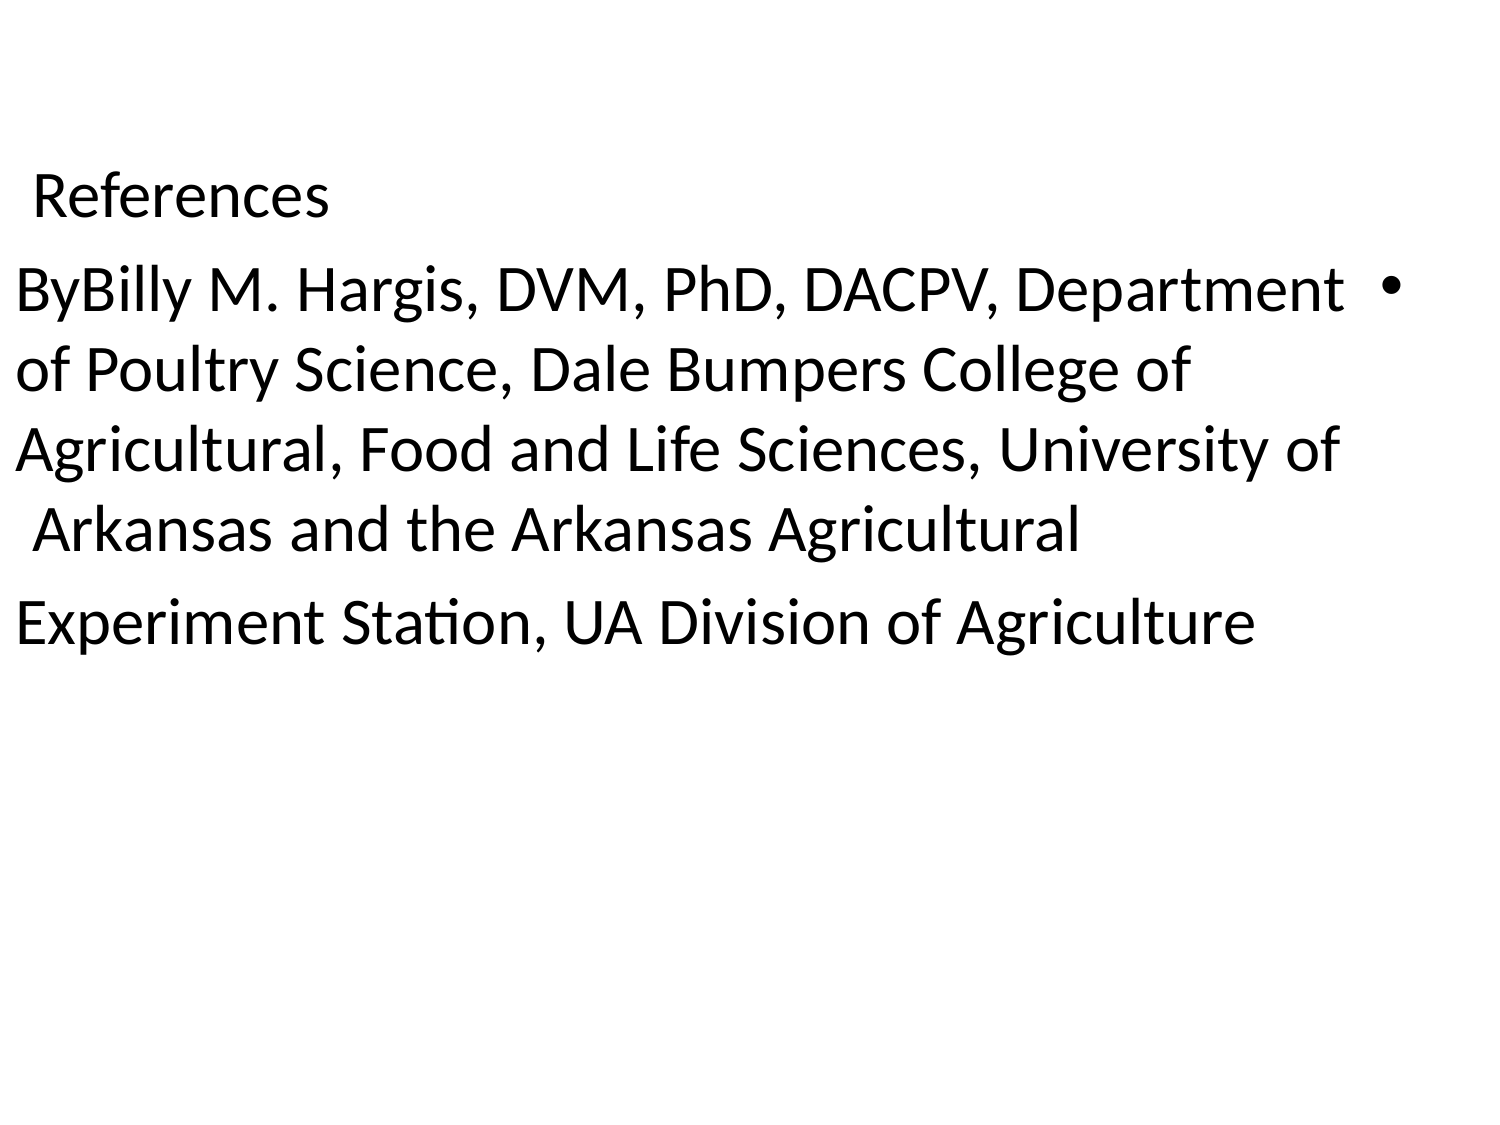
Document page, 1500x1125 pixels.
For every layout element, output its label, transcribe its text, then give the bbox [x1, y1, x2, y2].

list References ByBilly M. Hargis, DVM, PhD, DACPV, Department of Poultry Science, Dale Bumpers College of Agricultural, Food and Life Sciences, University of Arkansas and the Arkansas Agricultural Experiment Station, UA Division of Agriculture [0, 50, 1463, 1088]
